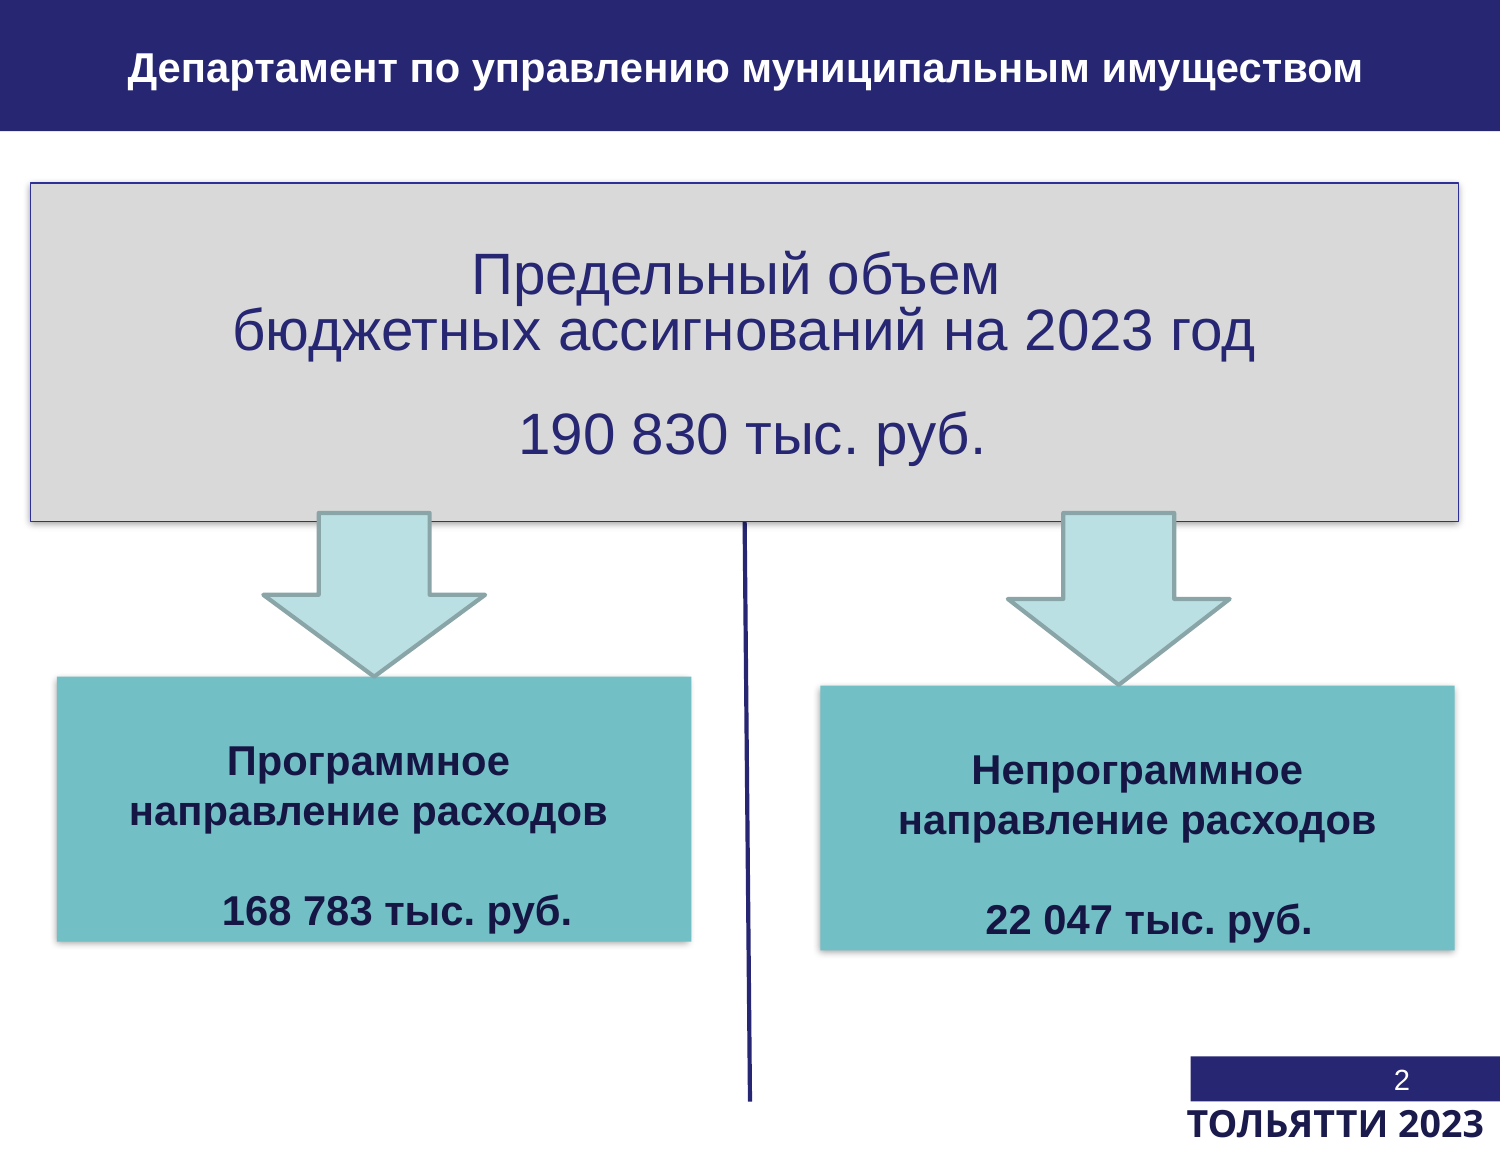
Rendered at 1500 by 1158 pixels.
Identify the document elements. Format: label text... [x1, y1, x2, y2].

slide_number 2 [1074, 1053, 1426, 1135]
text_box [1426, 1056, 1500, 1101]
text_box ТОЛЬЯТТИ 2023 [1171, 1101, 1500, 1155]
text_box [830, 456, 1445, 542]
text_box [743, 443, 751, 1102]
text_box Непрограммное направление расходов 22 047 тыс. руб. [820, 685, 1455, 951]
text_box [261, 510, 488, 679]
text_box Предельный объем бюджетных ассигнований на 2023 год 190 830 тыс. руб. [30, 182, 1459, 522]
text_box Программное направление расходов 168 783 тыс. руб. [56, 676, 692, 942]
text_box Департамент по управлению муниципальным имуществом [0, 0, 1500, 132]
text_box [1005, 510, 1232, 687]
